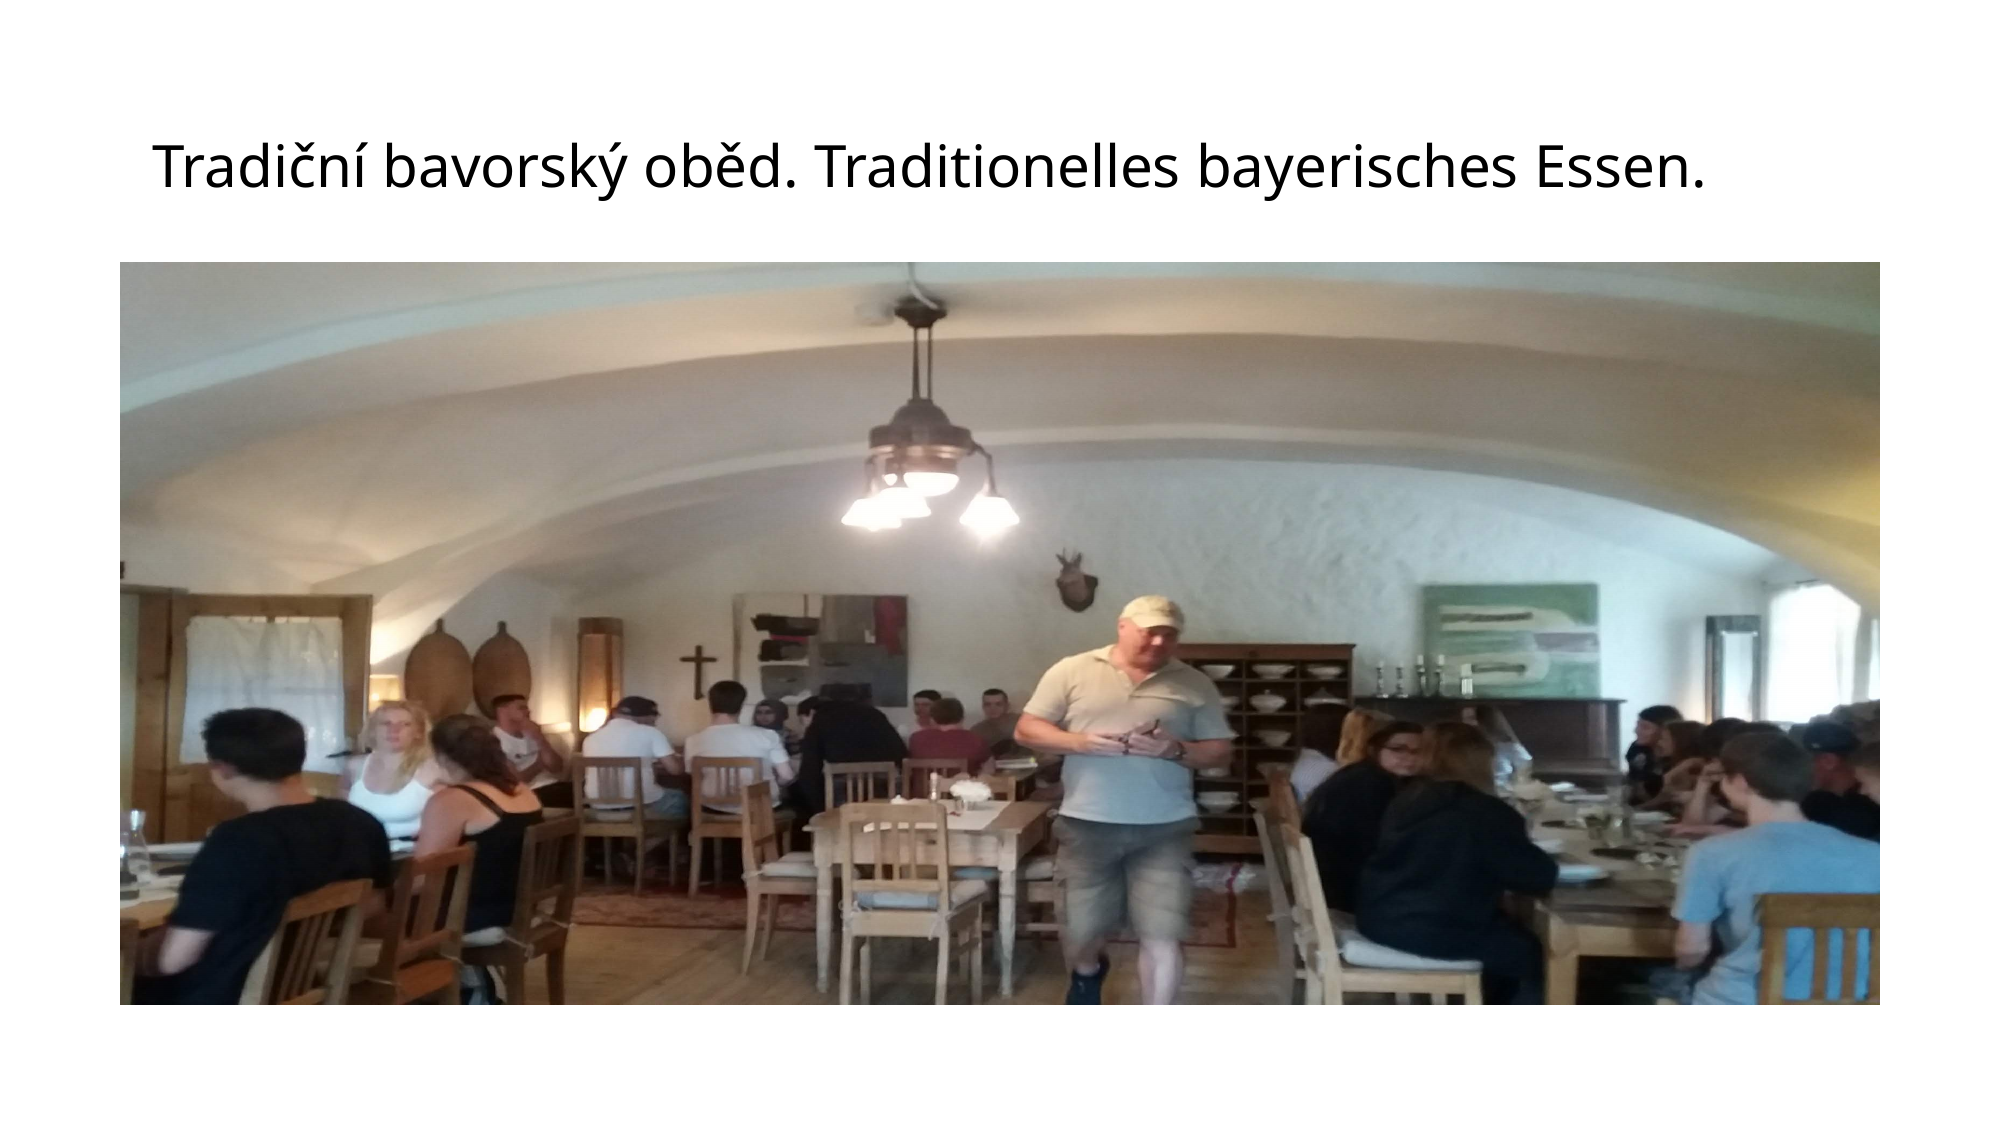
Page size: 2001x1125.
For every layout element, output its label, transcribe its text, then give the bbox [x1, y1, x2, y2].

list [120, 262, 1880, 1005]
title Tradiční bavorský oběd. Traditionelles bayerisches Essen. [137, 59, 1863, 262]
